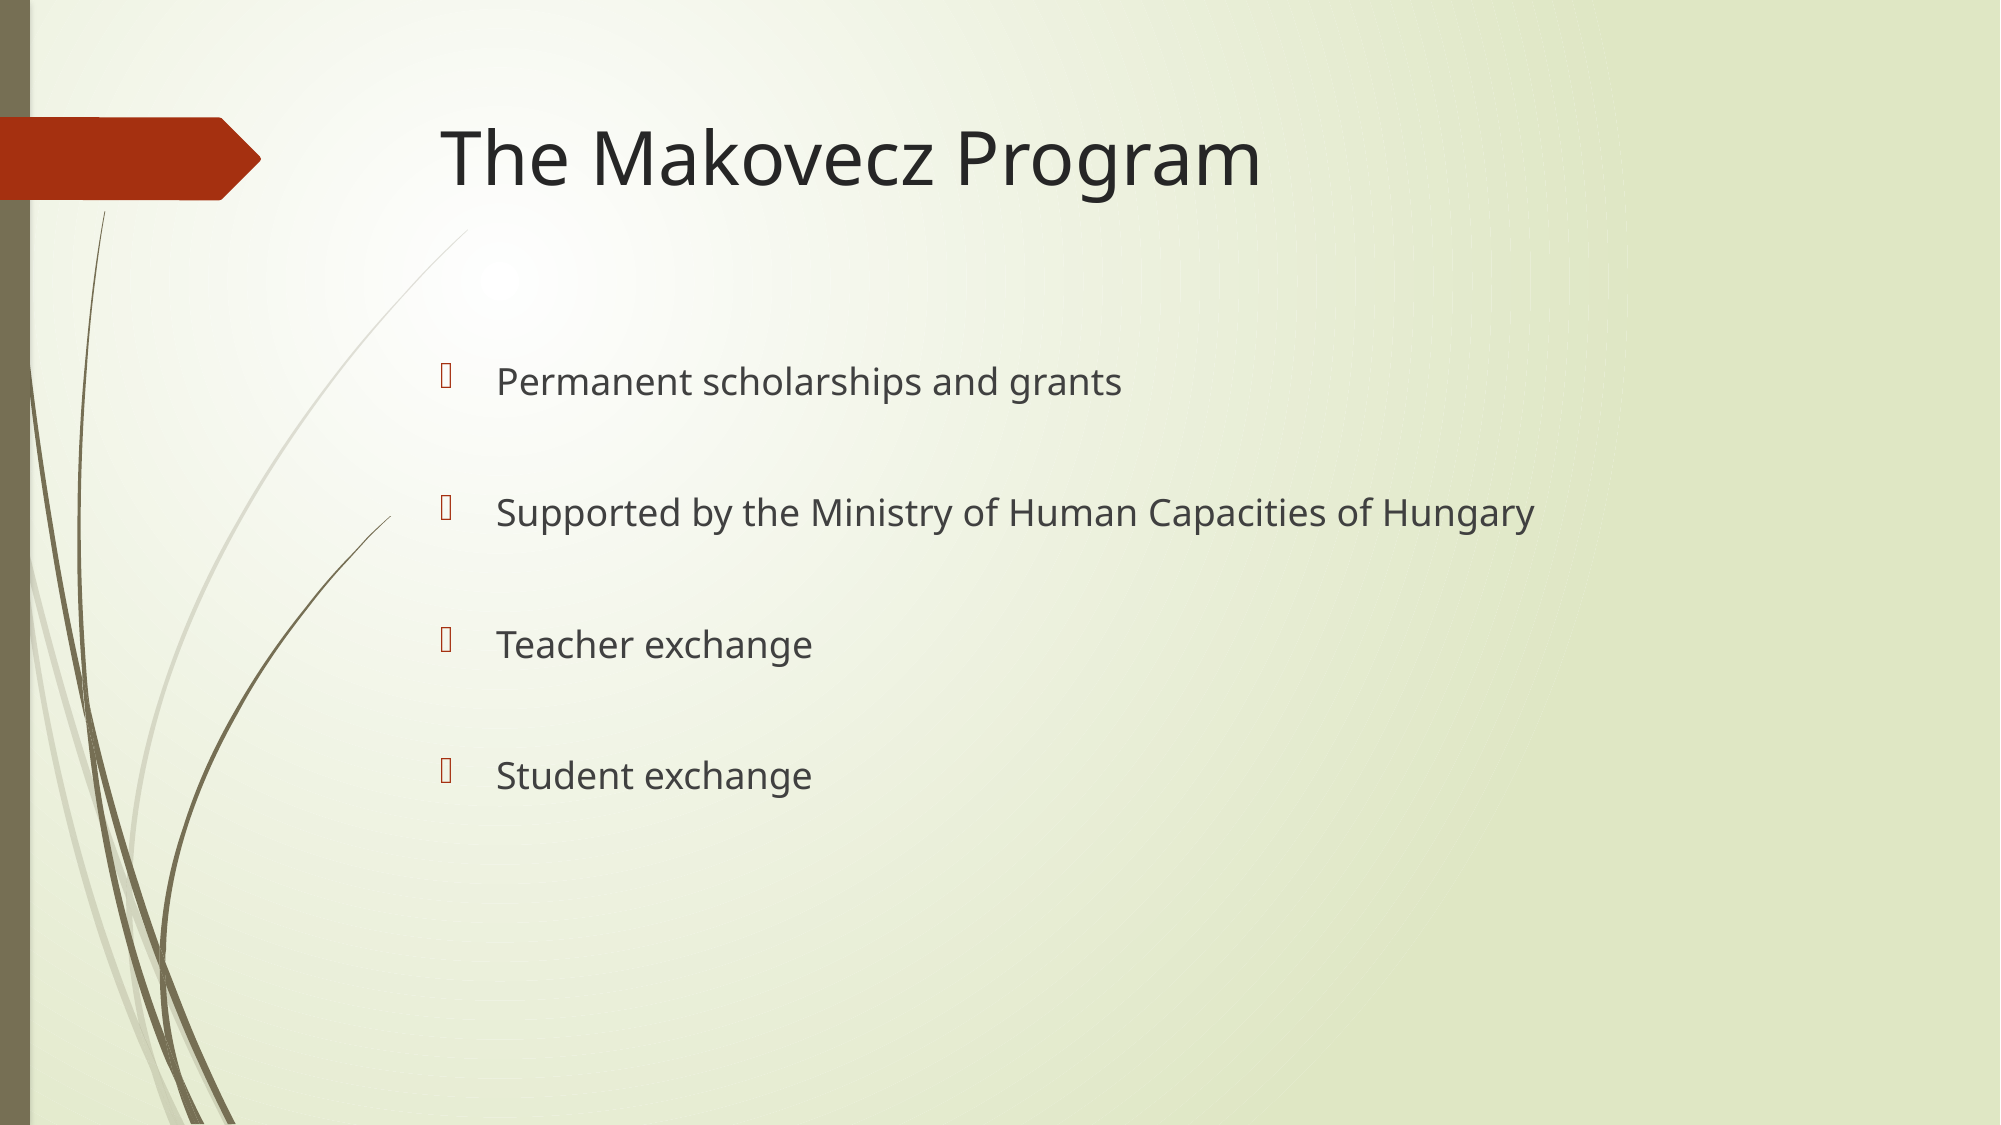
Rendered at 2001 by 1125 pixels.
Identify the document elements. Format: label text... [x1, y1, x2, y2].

title The Makovecz Program [425, 102, 1888, 278]
list Permanent scholarships and grants Supported by the Ministry of Human Capacities of Hungary Teacher exchange Student exchange [424, 350, 1888, 970]
